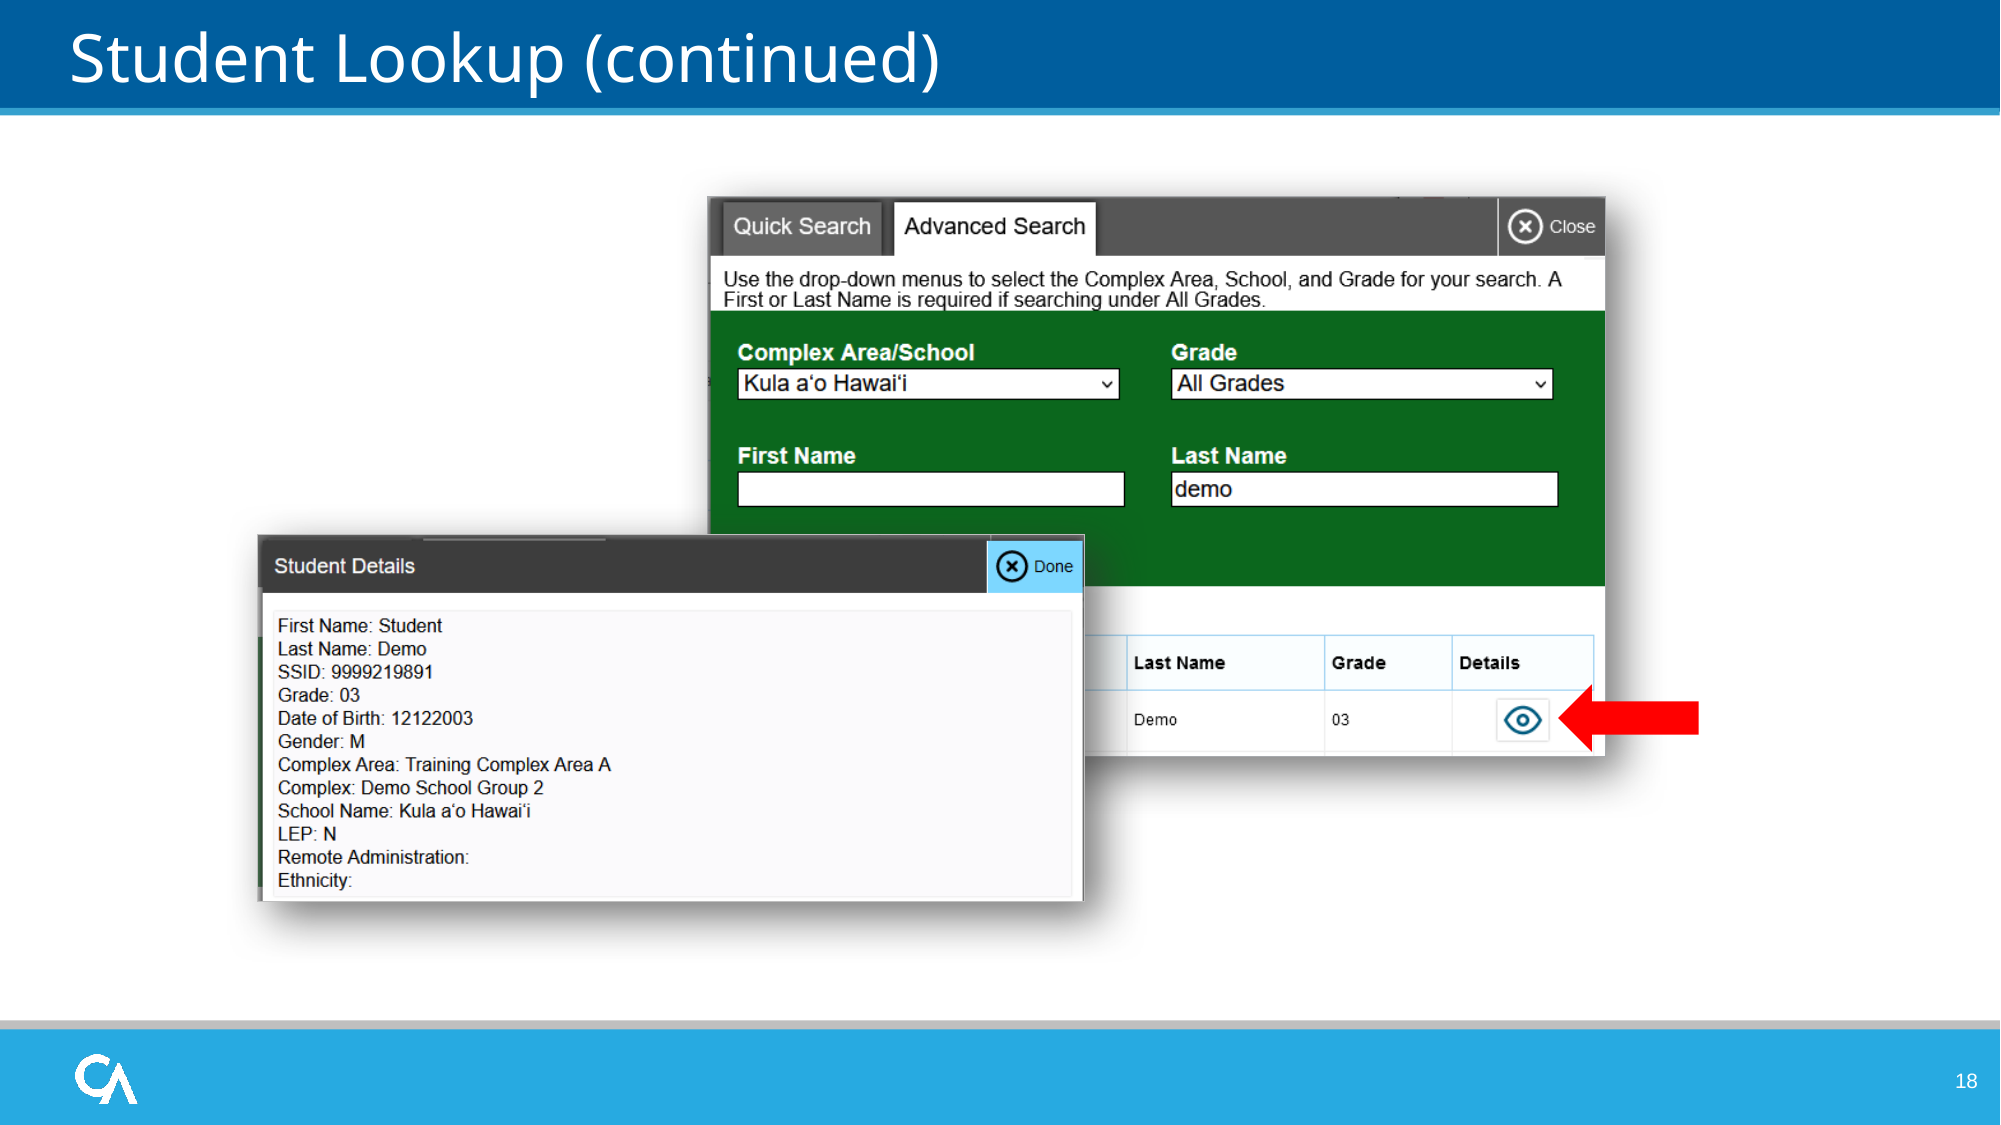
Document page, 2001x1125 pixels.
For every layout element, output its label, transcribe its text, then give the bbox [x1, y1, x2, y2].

title Student Lookup (continued) [69, 10, 1878, 96]
picture [256, 196, 1606, 902]
slide_number 18 [1877, 1057, 1993, 1103]
picture [75, 1054, 138, 1104]
text_box [1606, 701, 1699, 735]
